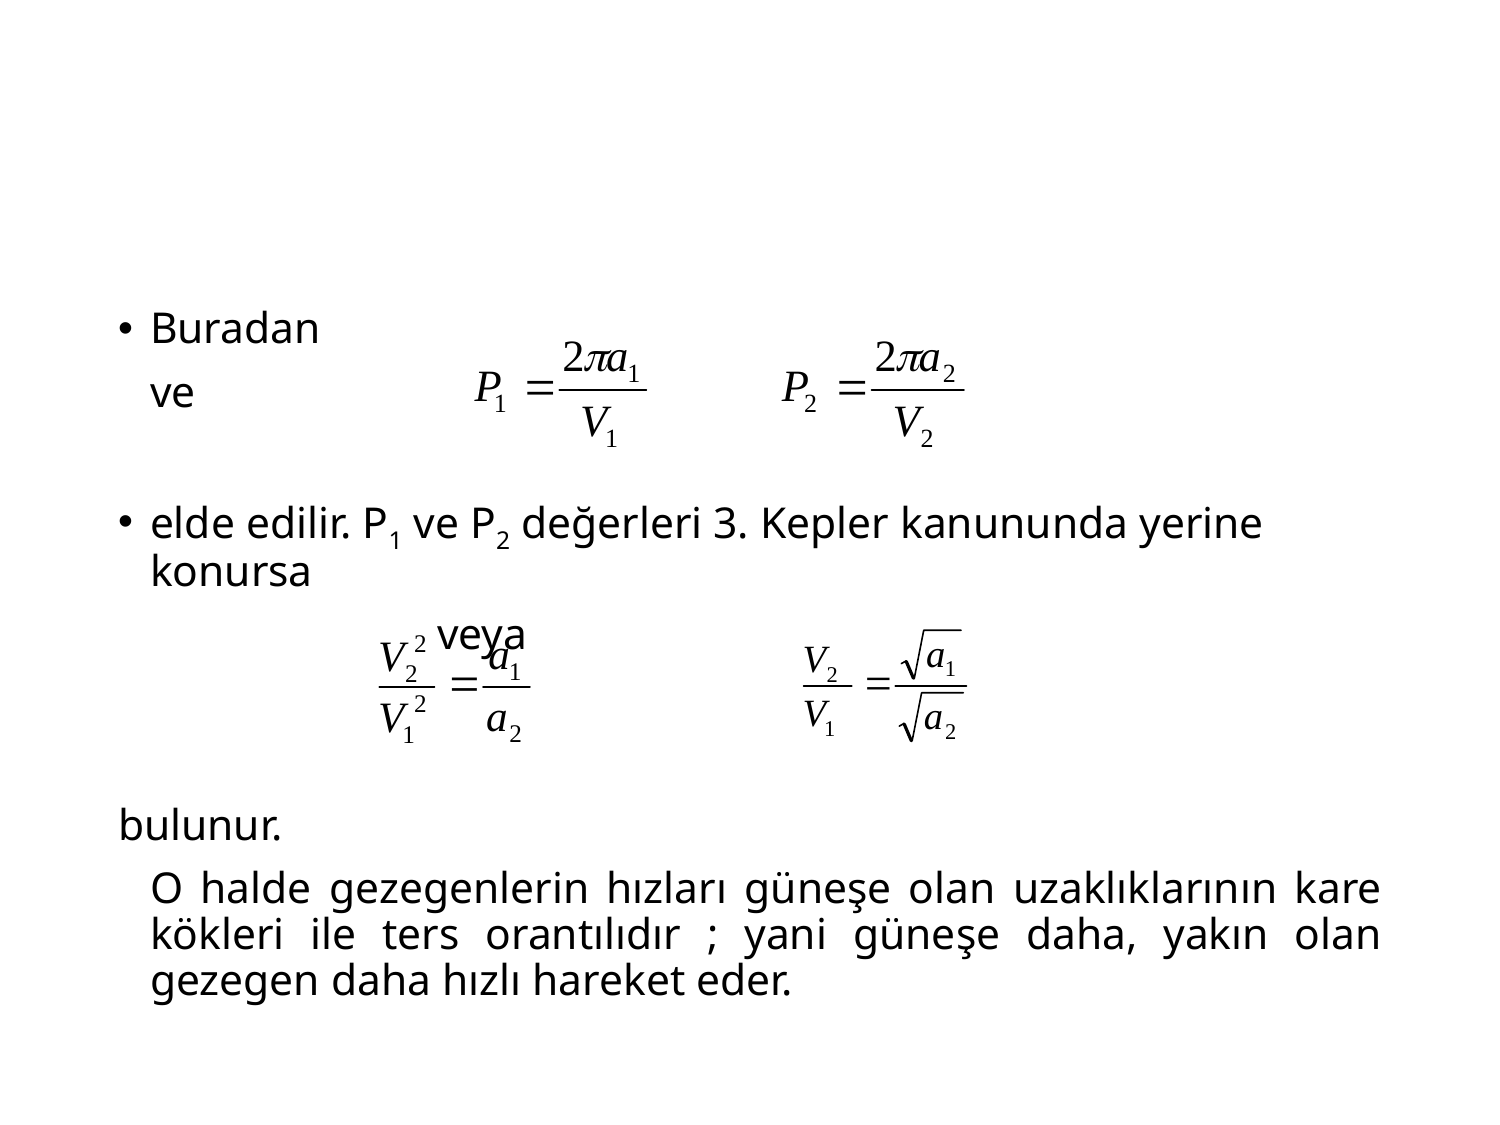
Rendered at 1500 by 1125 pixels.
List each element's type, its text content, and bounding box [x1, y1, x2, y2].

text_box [372, 621, 538, 752]
list Buradan ve elde edilir. P1 ve P2 değerleri 3. Kepler kanununda yerine konursa veya bulunur. O halde gezegenlerin hızları güneşe olan uzaklıklarının kare kökleri ile ters orantılıdır ; yani güneşe daha, yakın olan gezegen daha hızlı hareket eder. [103, 526, 1397, 1014]
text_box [797, 621, 975, 751]
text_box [466, 326, 656, 457]
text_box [773, 326, 975, 458]
list Buradan ve elde edilir. P1 ve P2 değerleri 3. Kepler kanununda yerine konursa veya bulunur. O halde gezegenlerin hızları güneşe olan uzaklıklarının kare kökleri ile ters orantılıdır ; yani güneşe daha, yakın olan gezegen daha hızlı hareket eder. [103, 299, 1397, 521]
